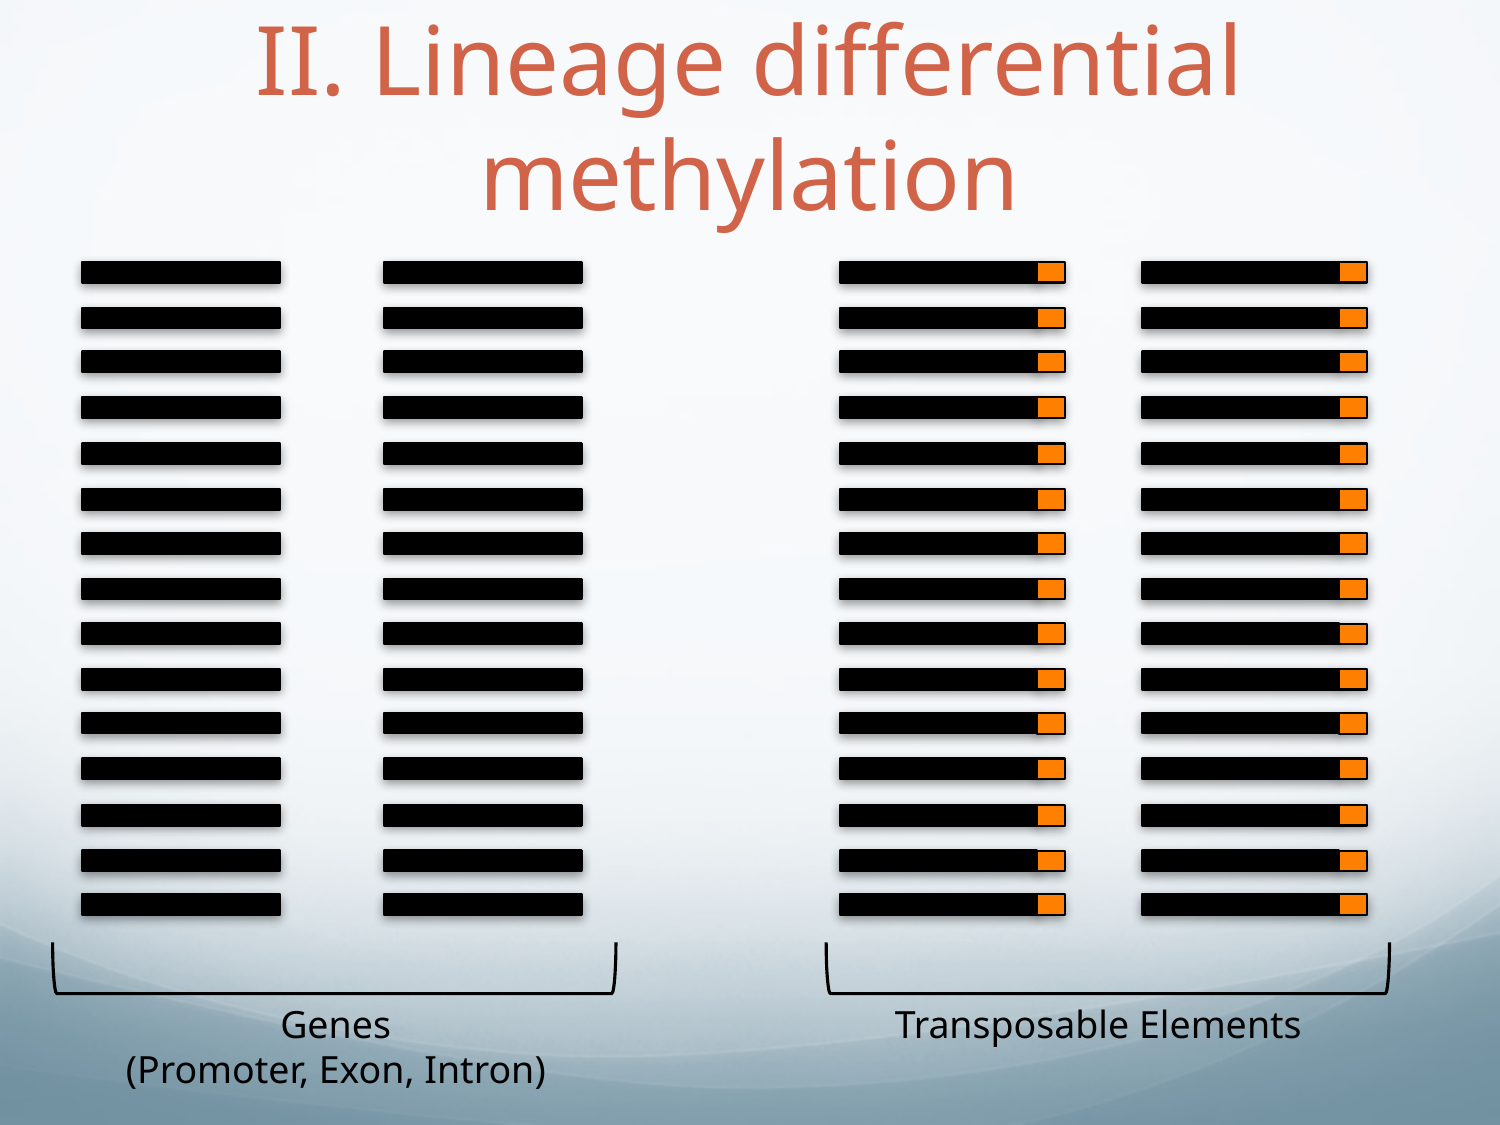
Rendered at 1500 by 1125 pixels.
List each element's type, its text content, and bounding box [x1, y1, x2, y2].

text_box [1141, 307, 1335, 329]
text_box [50, 942, 619, 996]
text_box [1338, 396, 1368, 419]
text_box [81, 488, 281, 511]
text_box [1141, 804, 1335, 827]
text_box [1338, 442, 1368, 465]
text_box [839, 849, 1034, 872]
text_box [1141, 757, 1336, 780]
text_box [81, 532, 281, 555]
text_box [81, 712, 281, 734]
text_box [839, 532, 1033, 555]
text_box [1338, 893, 1368, 916]
text_box [81, 261, 281, 284]
text_box [81, 622, 281, 645]
text_box [383, 578, 583, 600]
text_box [383, 622, 583, 645]
text_box [839, 712, 1033, 734]
text_box [1141, 442, 1336, 465]
text_box [1141, 350, 1336, 373]
text_box [839, 396, 1033, 419]
text_box [1036, 532, 1066, 555]
text_box [839, 442, 1034, 465]
text_box [1338, 757, 1368, 780]
text_box [1141, 622, 1336, 645]
text_box [81, 442, 281, 465]
text_box [383, 532, 583, 555]
text_box [81, 307, 281, 329]
text_box [1036, 578, 1066, 600]
text_box [1338, 307, 1368, 329]
title II. Lineage differential methylation [90, 17, 1410, 237]
text_box [1141, 396, 1335, 419]
text_box [1338, 350, 1368, 373]
text_box [1338, 668, 1368, 691]
text_box [1141, 893, 1336, 916]
text_box [839, 804, 1033, 827]
text_box [1338, 850, 1368, 872]
text_box [1338, 623, 1368, 645]
text_box [1036, 307, 1066, 329]
text_box [383, 849, 583, 872]
text_box [1338, 532, 1368, 555]
text_box [81, 396, 281, 419]
text_box [383, 712, 583, 734]
text_box [1141, 532, 1335, 555]
text_box [1338, 804, 1368, 827]
text_box [1338, 261, 1368, 284]
text_box [81, 804, 281, 827]
text_box [839, 578, 1033, 600]
text_box [1338, 488, 1368, 511]
text_box [1036, 668, 1066, 691]
text_box [383, 442, 583, 465]
text_box [839, 350, 1034, 373]
text_box [839, 261, 1033, 284]
text_box [1036, 488, 1066, 511]
text_box [81, 350, 281, 373]
text_box [1141, 488, 1335, 511]
text_box [383, 396, 583, 419]
text_box [1036, 442, 1066, 465]
text_box [383, 804, 583, 827]
text_box [81, 757, 281, 780]
text_box [824, 942, 1392, 996]
text_box [1141, 261, 1335, 284]
text_box [1036, 757, 1066, 780]
text_box [1036, 622, 1066, 645]
text_box [383, 668, 583, 691]
text_box [81, 849, 281, 872]
text_box [839, 668, 1033, 691]
text_box [1036, 396, 1066, 419]
text_box [1338, 712, 1368, 735]
text_box Genes (Promoter, Exon, Intron) [68, 996, 604, 1099]
text_box Transposable Elements [826, 993, 1361, 1054]
text_box [383, 307, 583, 329]
text_box [81, 893, 281, 916]
text_box [1036, 804, 1066, 827]
text_box [1036, 712, 1066, 735]
text_box [839, 893, 1034, 916]
text_box [1036, 350, 1066, 373]
text_box [839, 757, 1034, 780]
text_box [1036, 850, 1066, 872]
text_box [839, 488, 1033, 511]
text_box [383, 757, 583, 780]
text_box [1036, 261, 1066, 284]
text_box [839, 307, 1033, 329]
text_box [383, 488, 583, 511]
text_box [81, 578, 281, 600]
text_box [1141, 712, 1335, 734]
text_box [839, 622, 1034, 645]
text_box [81, 668, 281, 691]
text_box [1338, 578, 1368, 600]
text_box [1141, 668, 1335, 691]
text_box [1141, 849, 1336, 872]
text_box [383, 893, 583, 916]
text_box [1141, 578, 1335, 600]
text_box [1036, 893, 1066, 916]
text_box [383, 261, 583, 284]
text_box [383, 350, 583, 373]
